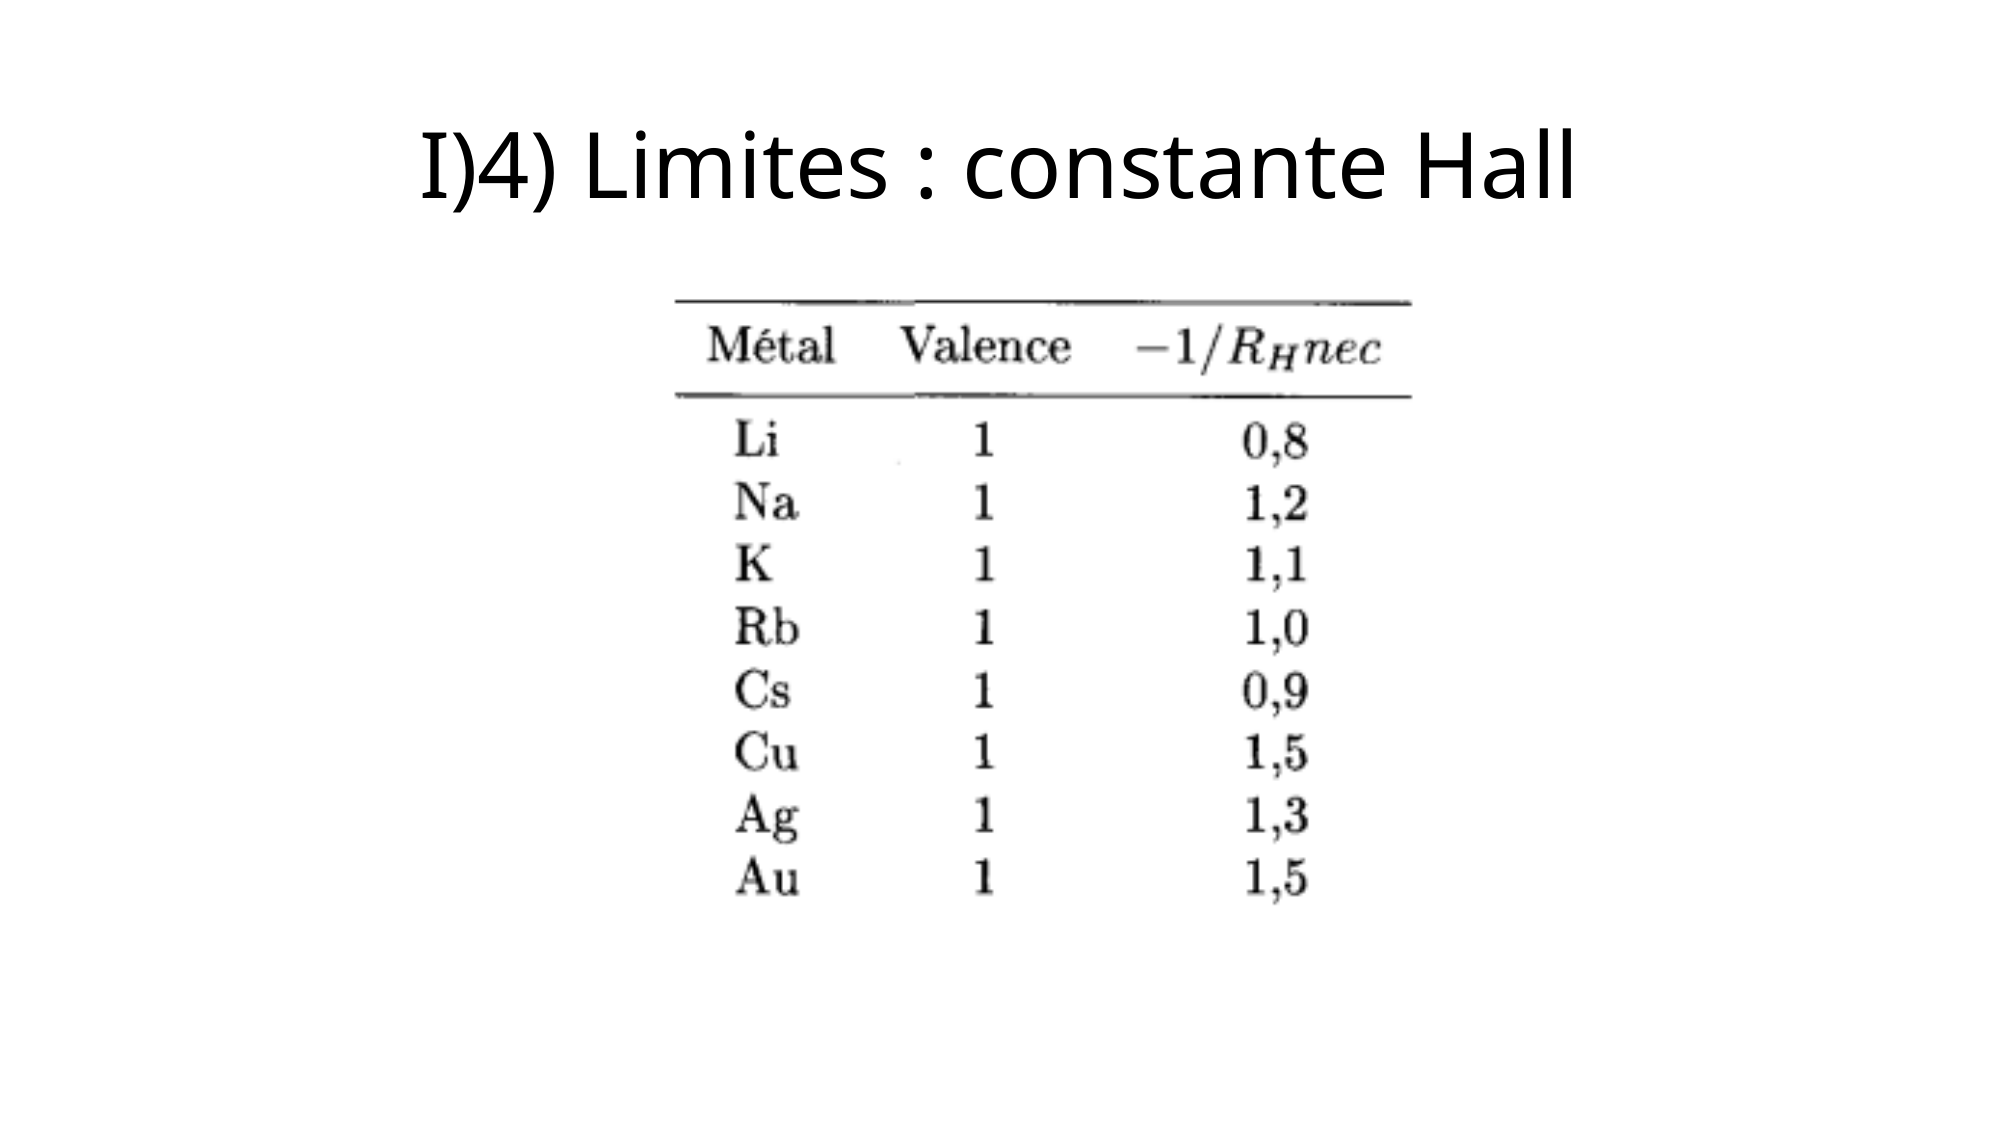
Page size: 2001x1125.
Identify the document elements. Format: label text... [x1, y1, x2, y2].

picture [465, 275, 1462, 914]
title I)4) Limites : constante Hall [137, 59, 1863, 278]
